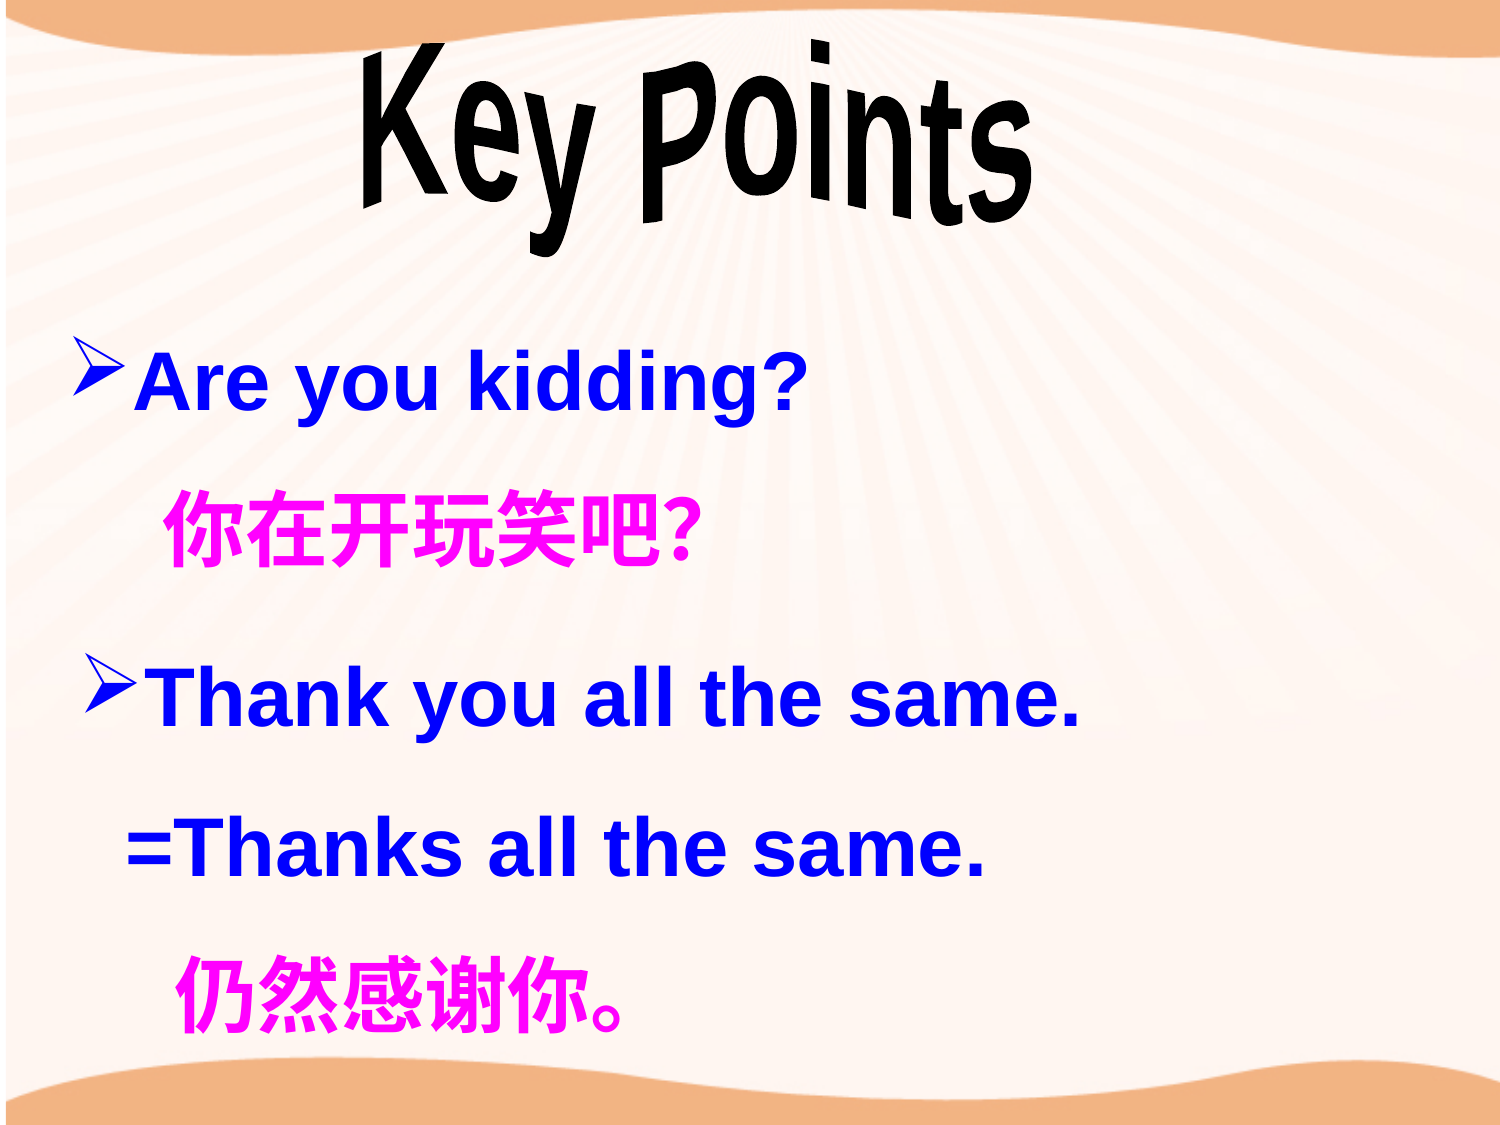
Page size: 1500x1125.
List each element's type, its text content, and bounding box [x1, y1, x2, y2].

picture [5, 0, 1500, 1125]
text_box Are you kidding? 你在开玩笑吧？ [51, 269, 1037, 585]
text_box Thank you all the same. =Thanks all the same. 仍然感谢你。 [64, 585, 1100, 1051]
